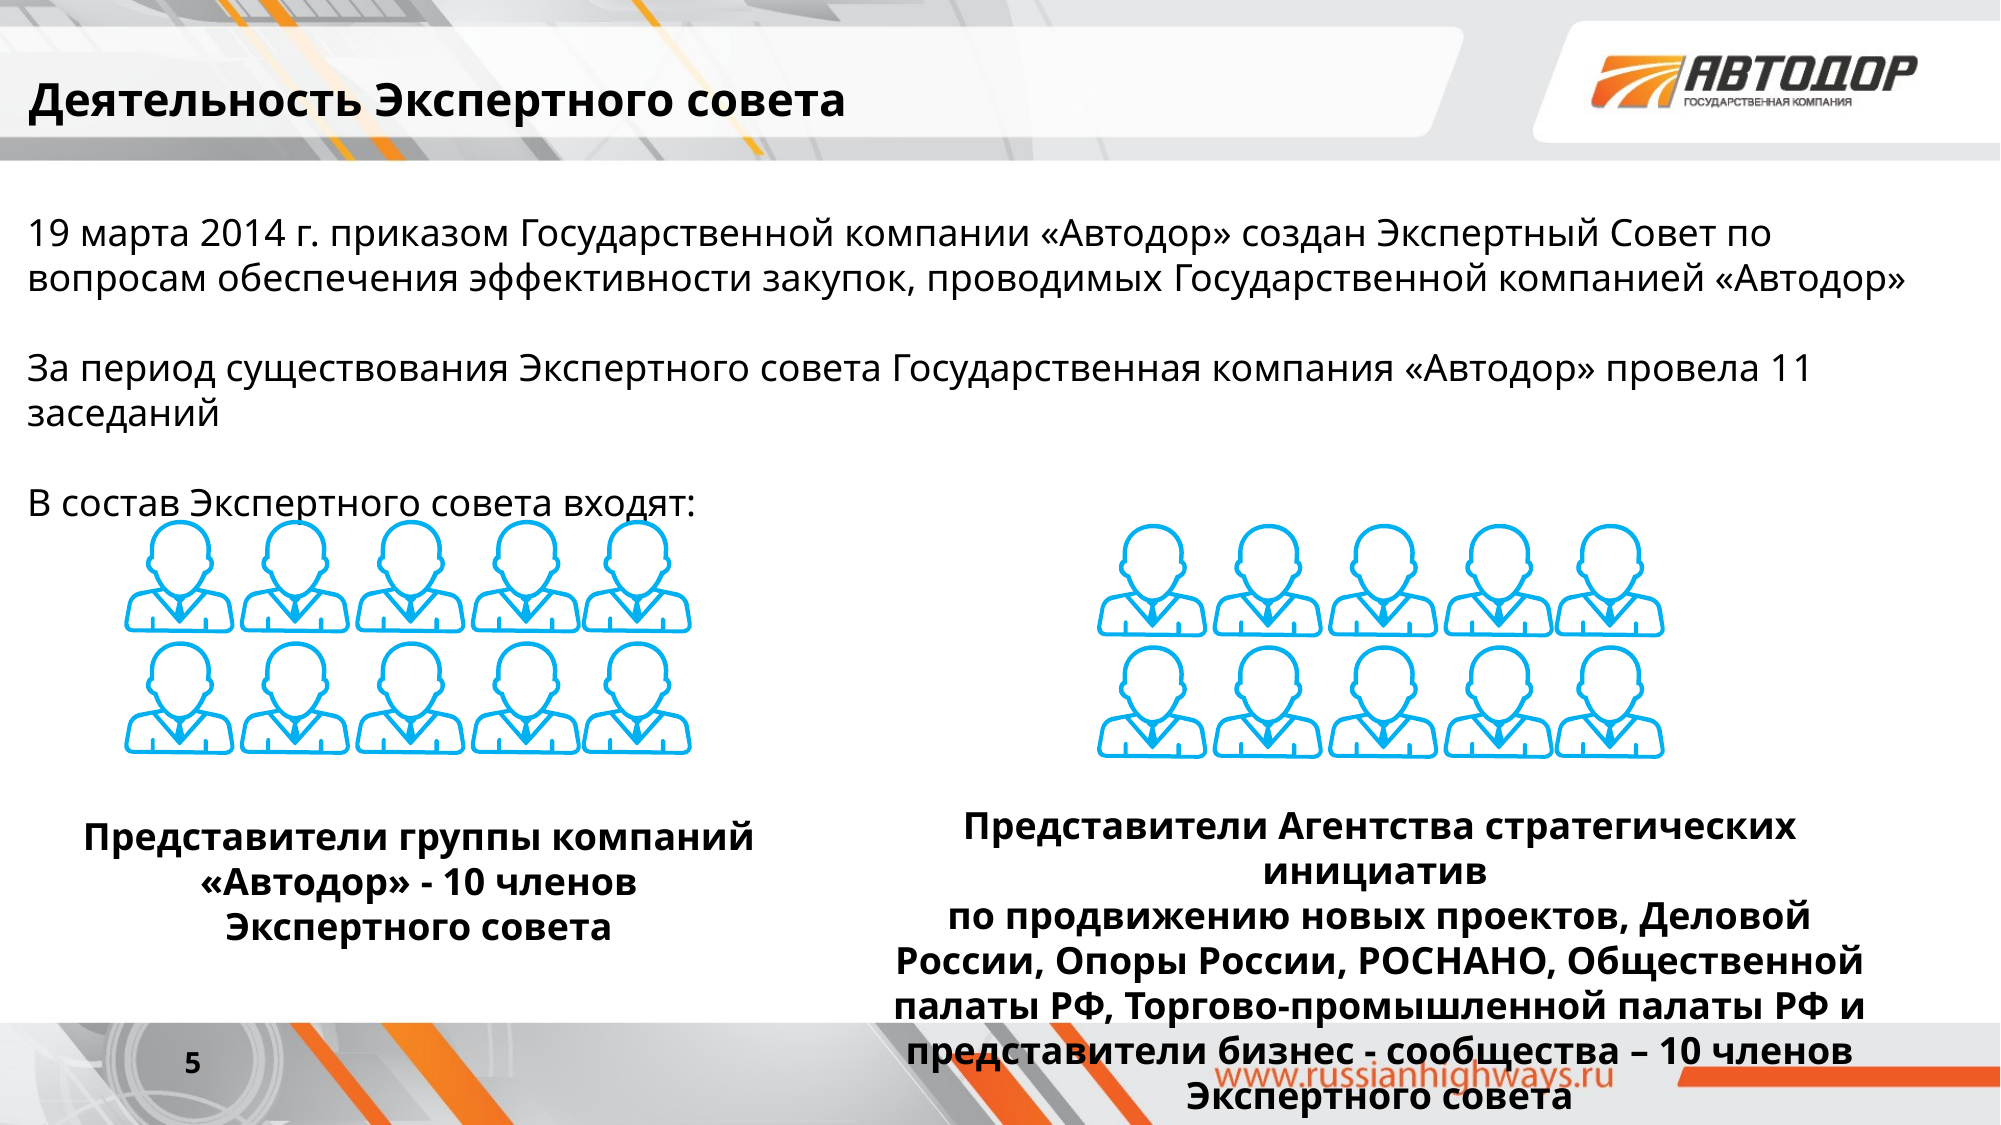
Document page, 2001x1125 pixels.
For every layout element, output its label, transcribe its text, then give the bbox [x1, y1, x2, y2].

slide_number 5 [150, 1037, 236, 1087]
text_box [123, 519, 693, 755]
text_box Деятельность Экспертного совета [12, 62, 1415, 134]
picture [0, 0, 2001, 1125]
text_box Представители группы компаний «Автодор» - 10 членов Экспертного совета [64, 805, 774, 956]
text_box 19 марта 2014 г. приказом Государственной компании «Автодор» создан Экспертный Совет по вопросам обеспечения эффективности закупок, проводимых Государственной компанией «Автодор» За период существования Экспертного совета Государственная компания «Автодор» провела 11 заседаний В состав Экспертного совета входят: [12, 201, 1971, 531]
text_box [1096, 523, 1666, 759]
text_box Представители Агентства стратегических инициатив по продвижению новых проектов, Деловой России, Опоры России, РОСНАНО, Общественной палаты РФ, Торгово-промышленной палаты РФ и представители бизнес - сообщества – 10 членов Экспертного совета [865, 794, 1895, 1125]
